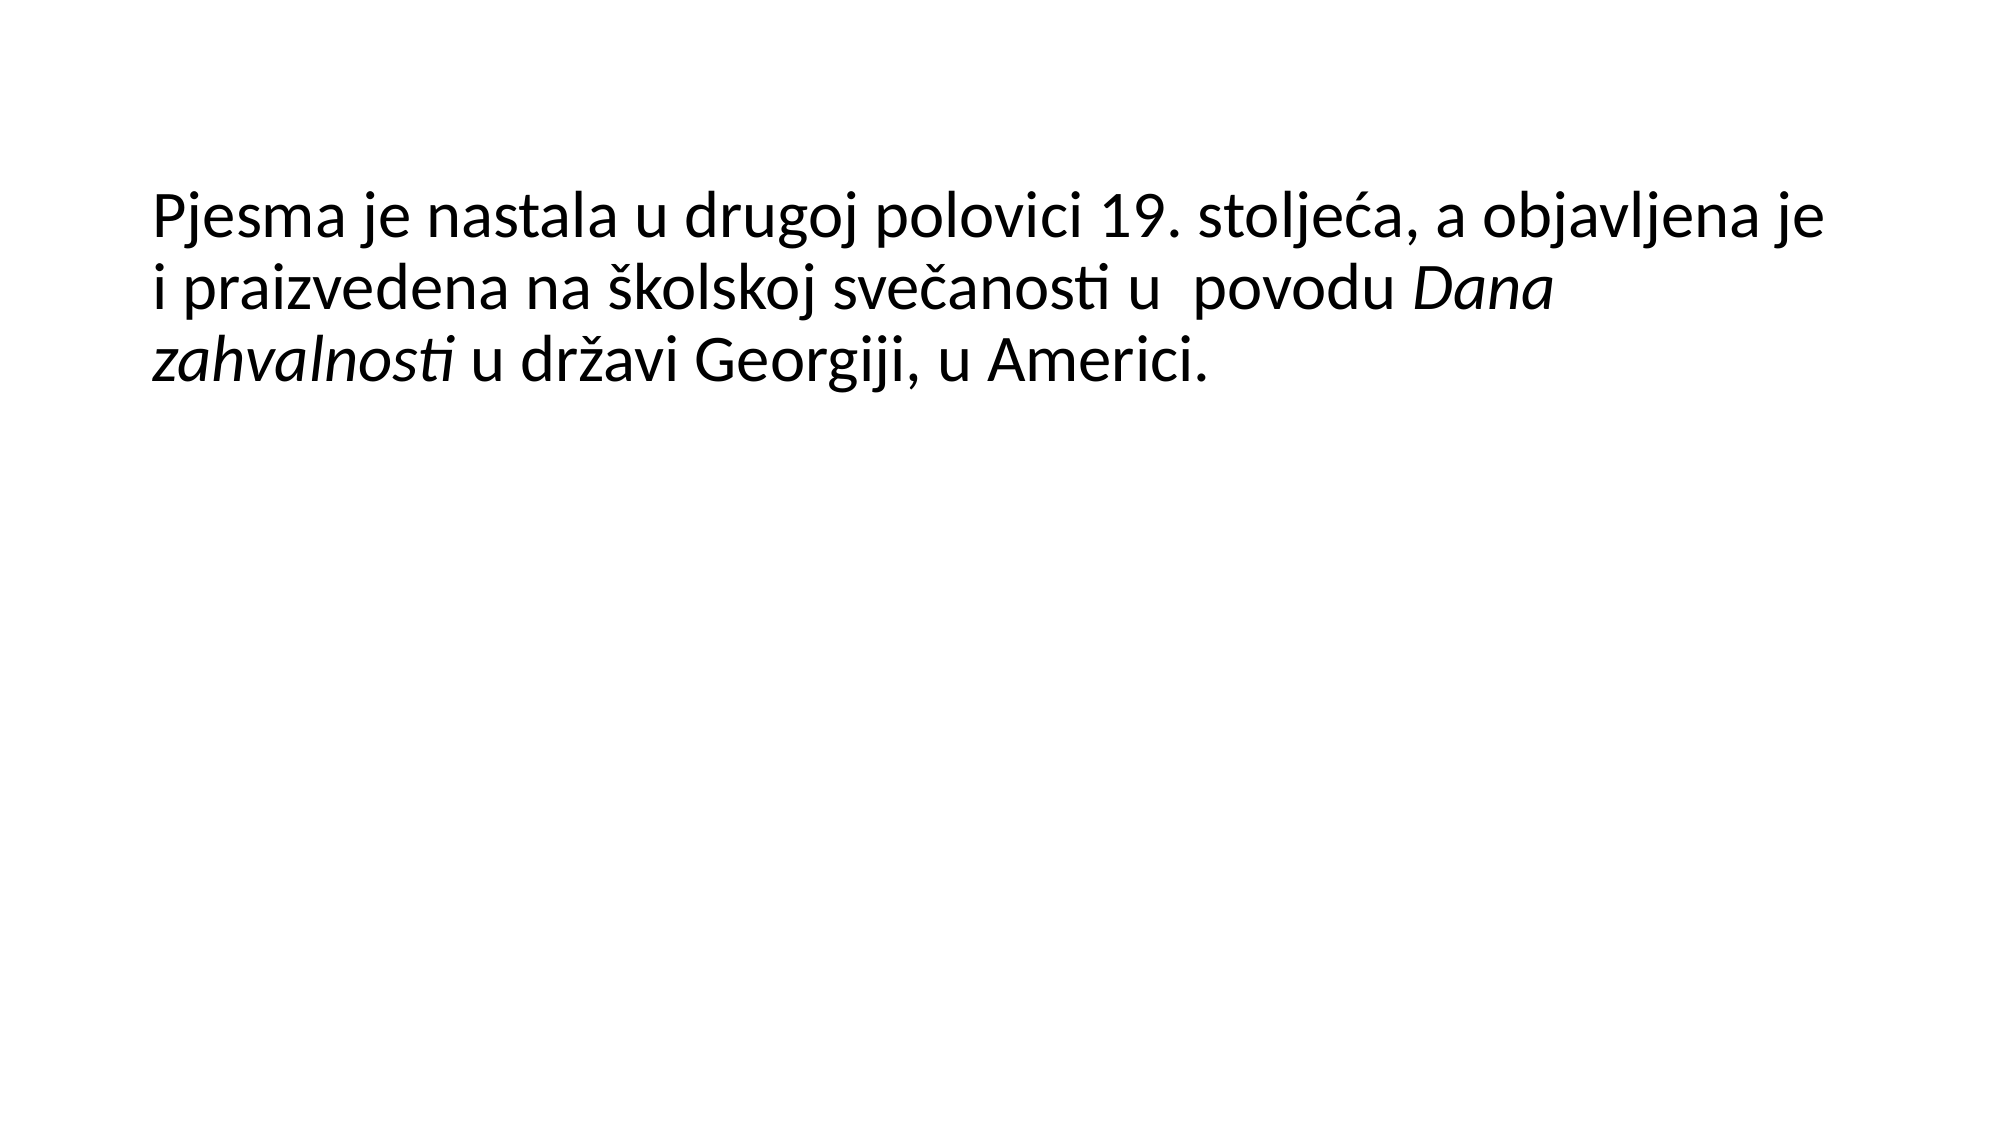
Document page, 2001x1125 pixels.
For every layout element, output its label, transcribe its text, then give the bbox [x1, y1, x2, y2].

list Pjesma je nastala u drugoj polovici 19. stoljeća, a objavljena je i praizvedena na školskoj svečanosti u povodu Dana zahvalnosti u državi Georgiji, u Americi. [137, 172, 1845, 1048]
